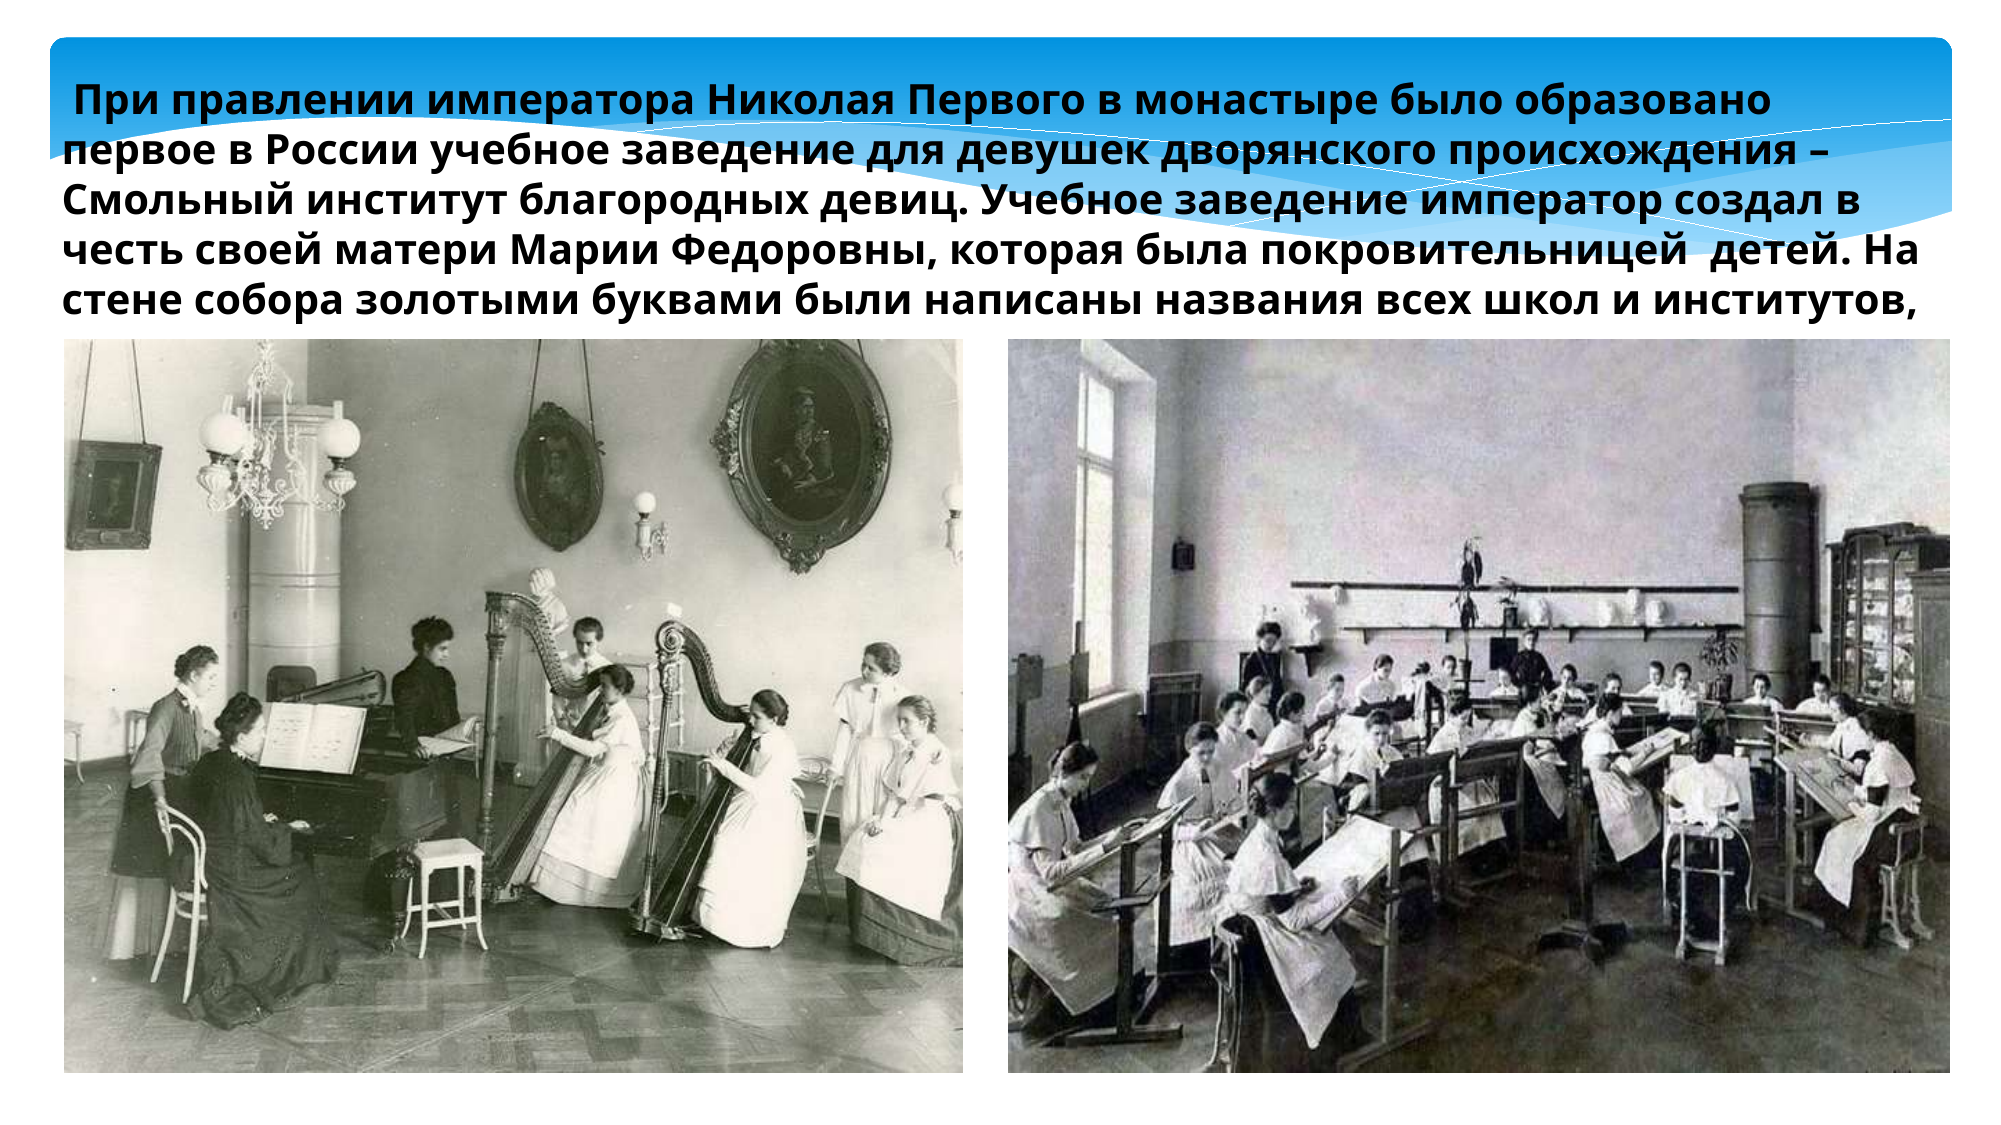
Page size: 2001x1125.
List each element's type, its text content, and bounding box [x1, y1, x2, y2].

picture [64, 338, 963, 1073]
picture [1008, 338, 1951, 1073]
text_box При правлении императора Николая Первого в монастыре было образовано первое в России учебное заведение для девушек дворянского происхождения – Смольный институт благородных девиц. Учебное заведение император создал в честь своей матери Марии Федоровны, которая была покровительницей детей. На стене собора золотыми буквами были написаны названия всех школ и институтов, которыми занималась императрица. [46, 65, 1950, 381]
